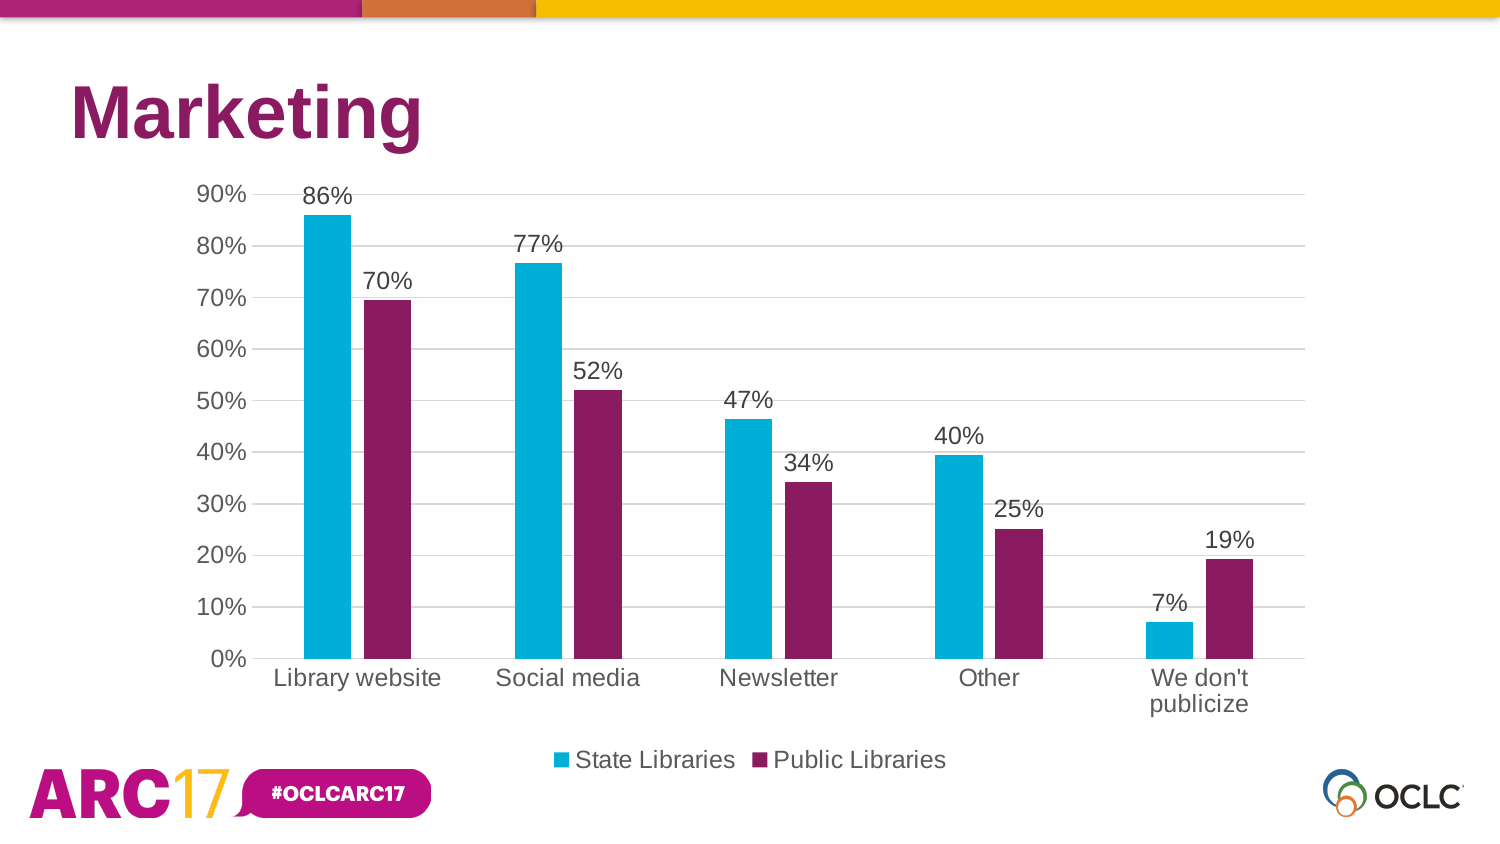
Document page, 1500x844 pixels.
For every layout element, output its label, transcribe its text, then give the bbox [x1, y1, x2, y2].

chart [173, 168, 1329, 780]
list Marketing [55, 56, 1441, 169]
